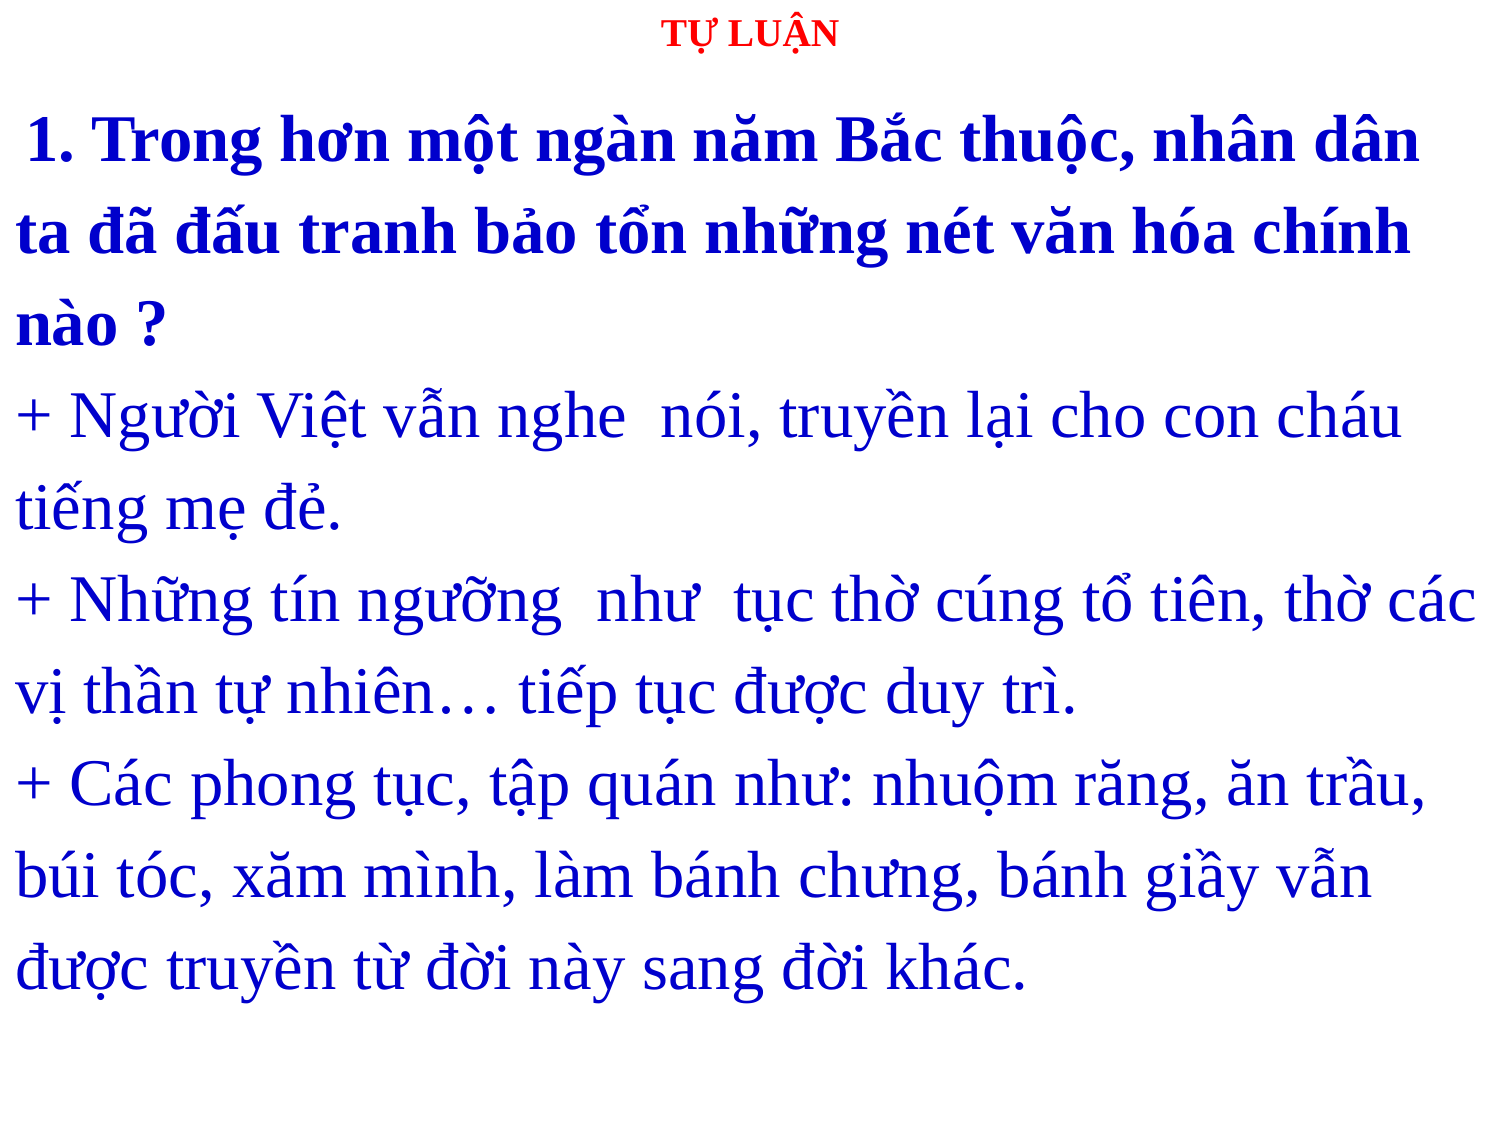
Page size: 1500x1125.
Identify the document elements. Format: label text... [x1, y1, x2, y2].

list 1. Trong hơn một ngàn năm Bắc thuộc, nhân dân ta đã đấu tranh bảo tổn những nét văn hóa chính nào ? + Người Việt vẫn nghe nói, truyền lại cho con cháu tiếng mẹ đẻ. + Những tín ngưỡng như tục thờ cúng tổ tiên, thờ các vị thần tự nhiên… tiếp tục được duy trì. + Các phong tục, tập quán như: nhuộm răng, ăn trầu, búi tóc, xăm mình, làm bánh chưng, bánh giầy vẫn được truyền từ đời này sang đời khác. [0, 75, 1500, 1125]
title TỰ LUẬN [0, 0, 1500, 63]
